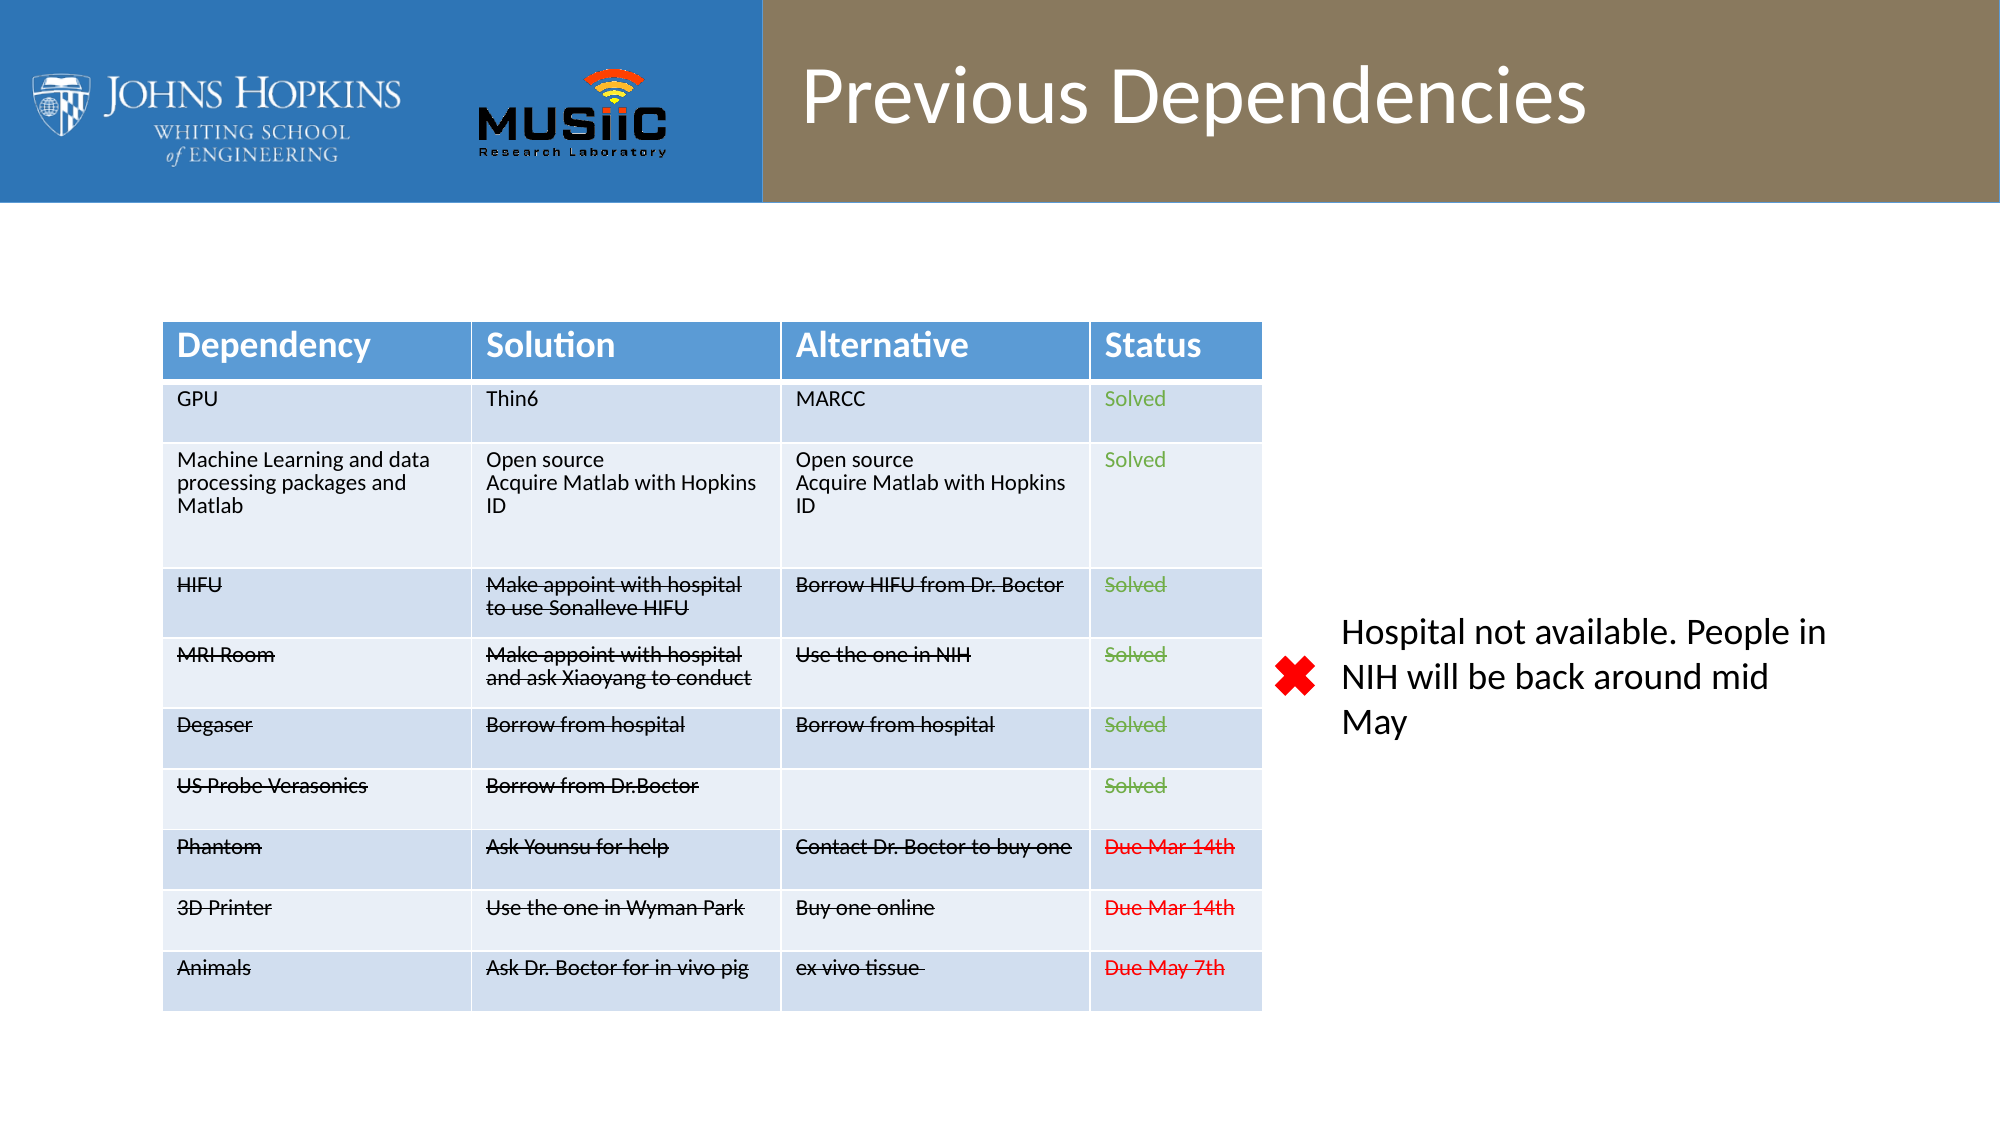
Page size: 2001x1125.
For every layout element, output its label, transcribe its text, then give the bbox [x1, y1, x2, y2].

table_cell Animals [163, 952, 471, 1011]
table_cell Solved [1091, 639, 1262, 707]
table_cell Ask Dr. Boctor for in vivo pig [472, 952, 780, 1011]
table_cell Borrow from hospital [782, 709, 1089, 768]
table_cell Buy one online [782, 891, 1089, 950]
text_box Hospital not available. People in NIH will be back around mid May [1326, 599, 1847, 750]
table_cell Thin6 [472, 385, 780, 442]
table_cell ex vivo tissue [782, 952, 1089, 1011]
table_cell Borrow from Dr.Boctor [472, 770, 780, 829]
table_cell Borrow HIFU from Dr. Boctor [782, 569, 1089, 637]
table_cell Solved [1091, 770, 1262, 829]
text_box [0, 0, 762, 203]
picture [0, 11, 698, 222]
table_cell Make appoint with hospital to use Sonalleve HIFU [472, 569, 780, 637]
table_cell 3D Printer [163, 891, 471, 950]
table_cell MARCC [782, 385, 1089, 442]
table_cell Contact Dr. Boctor to buy one [782, 830, 1089, 889]
table_cell MRI Room [163, 639, 471, 707]
table_cell Make appoint with hospital and ask Xiaoyang to conduct [472, 639, 780, 707]
text_box [1274, 655, 1316, 696]
table_cell Borrow from hospital [472, 709, 780, 768]
table_cell Use the one in Wyman Park [472, 891, 780, 950]
table_cell [782, 770, 1089, 829]
table_header Status [1091, 322, 1262, 379]
table_cell Due Mar 14th [1091, 830, 1262, 889]
table_cell Due Mar 14th [1091, 891, 1262, 950]
table_cell Open source Acquire Matlab with Hopkins ID [472, 444, 780, 567]
table_cell Use the one in NIH [782, 639, 1089, 707]
text_box [762, 0, 2000, 203]
table_cell Due May 7th [1091, 952, 1262, 1011]
table_cell Solved [1091, 709, 1262, 768]
text_box Previous Dependencies [787, 33, 1645, 148]
table_cell Solved [1091, 385, 1262, 442]
table_header Dependency [163, 322, 471, 379]
table_header Alternative [782, 322, 1089, 379]
table_cell Solved [1091, 569, 1262, 637]
table_cell Open source Acquire Matlab with Hopkins ID [782, 444, 1089, 567]
table_cell Solved [1091, 444, 1262, 567]
table_cell GPU [163, 385, 471, 442]
table_cell Phantom [163, 830, 471, 889]
table_cell US Probe Verasonics [163, 770, 471, 829]
table_cell Ask Younsu for help [472, 830, 780, 889]
table_cell Machine Learning and data processing packages and Matlab [163, 444, 471, 567]
table_cell Degaser [163, 709, 471, 768]
table_cell HIFU [163, 569, 471, 637]
table_header Solution [472, 322, 780, 379]
